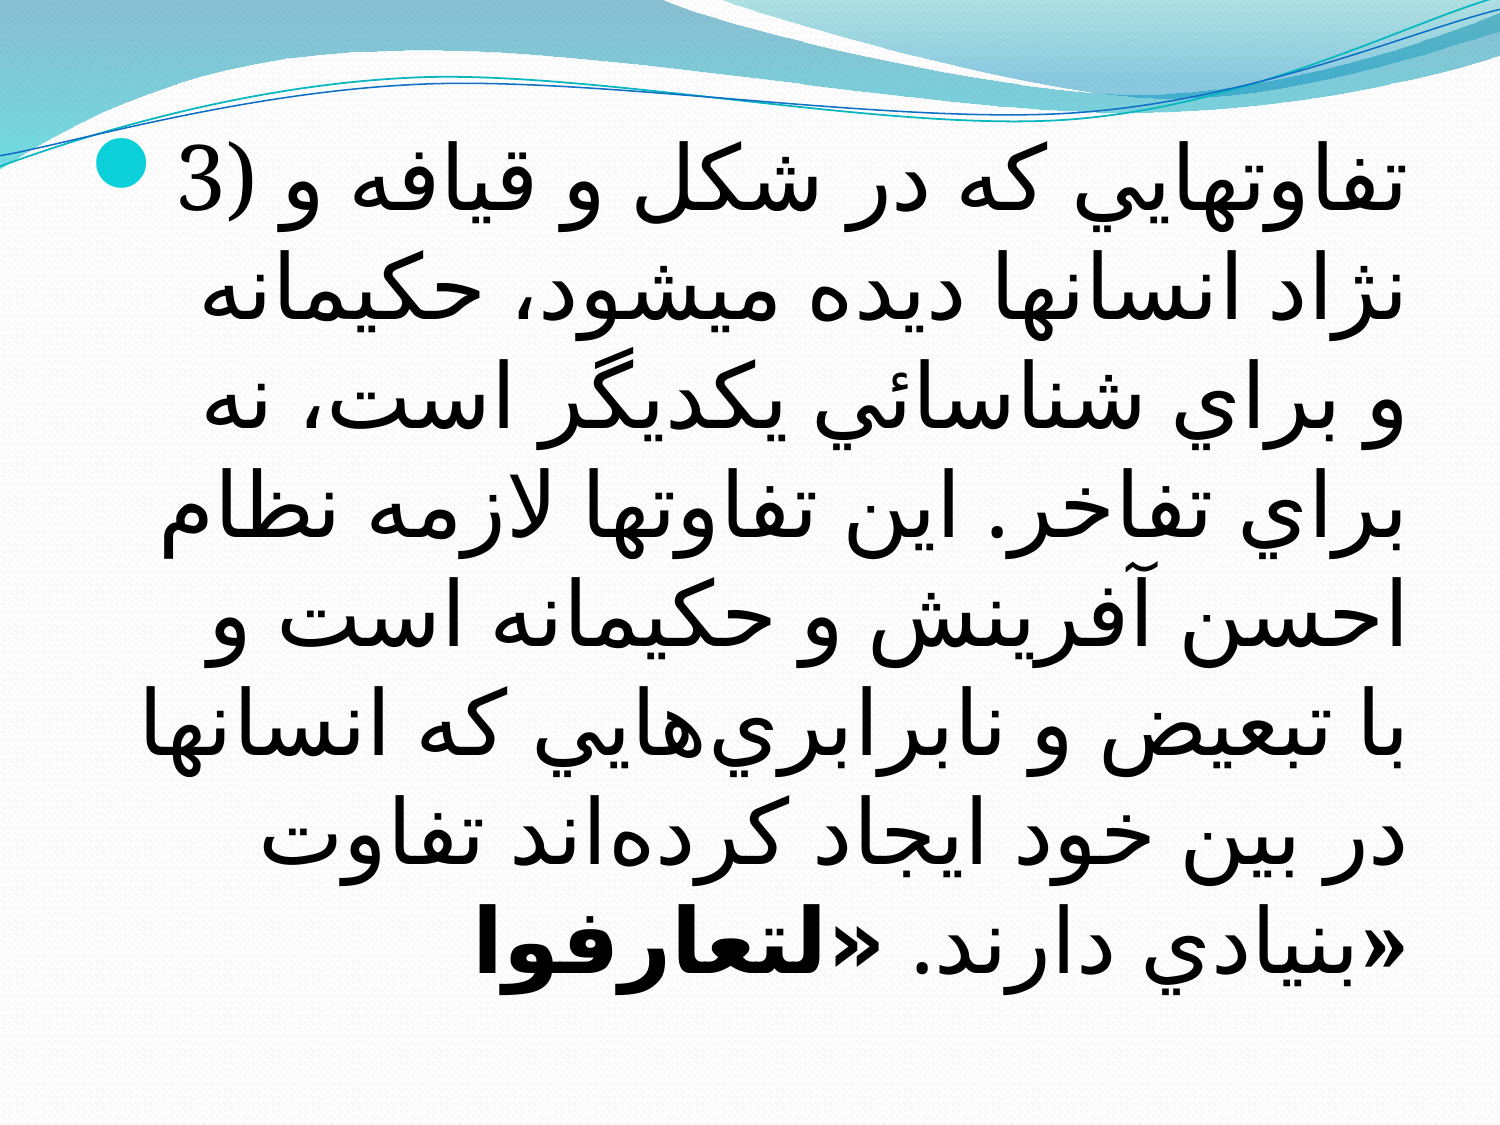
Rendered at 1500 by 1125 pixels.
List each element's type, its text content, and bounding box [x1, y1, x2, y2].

list 3) تفاوت‏هايي كه در شكل و قيافه و نژاد انسان‏ها ديده مي‏شود، حكيمانه و براي شناسائي يكديگر است، نه براي تفاخر. اين تفاوتها لازمه نظام احسن آفرينش و حکيمانه است و با تبعيض و نابرابري‌هايي که انسانها در بين خود ايجاد کرده‌اند تفاوت بنيادي دارند. «لتعارفوا» [75, 112, 1425, 1038]
